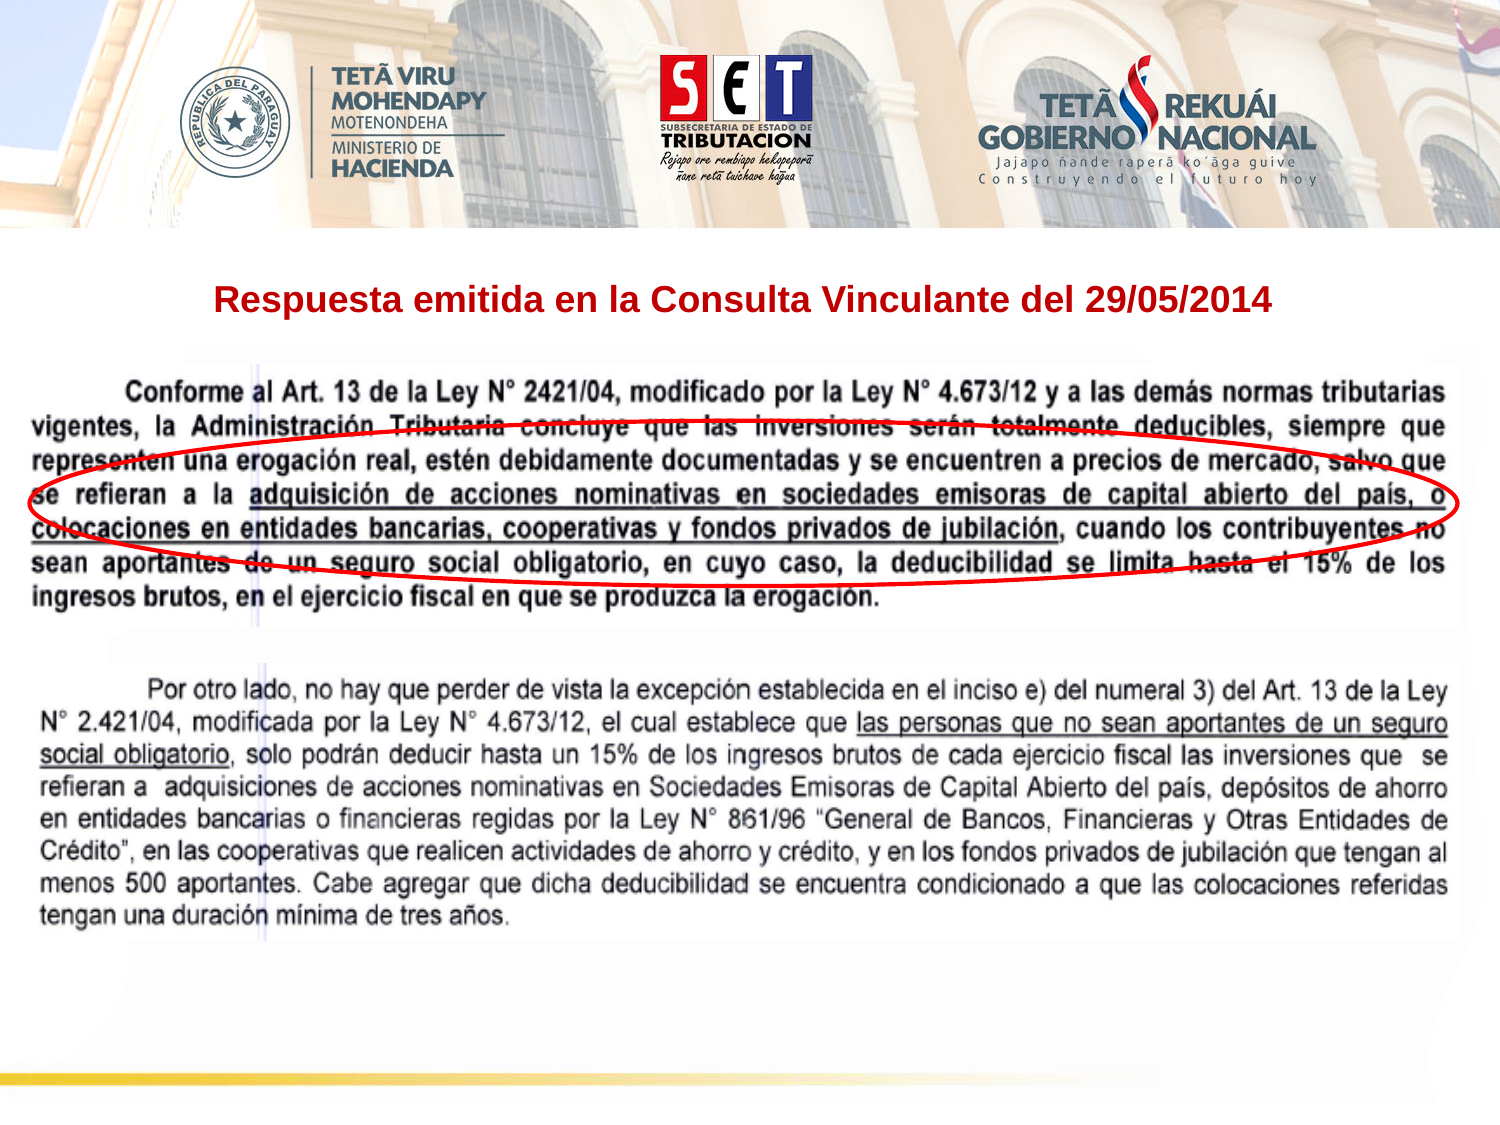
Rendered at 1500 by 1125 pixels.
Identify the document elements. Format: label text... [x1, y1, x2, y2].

picture [0, 0, 1500, 1125]
text_box Respuesta emitida en la Consulta Vinculante del 29/05/2014 [75, 267, 1412, 327]
